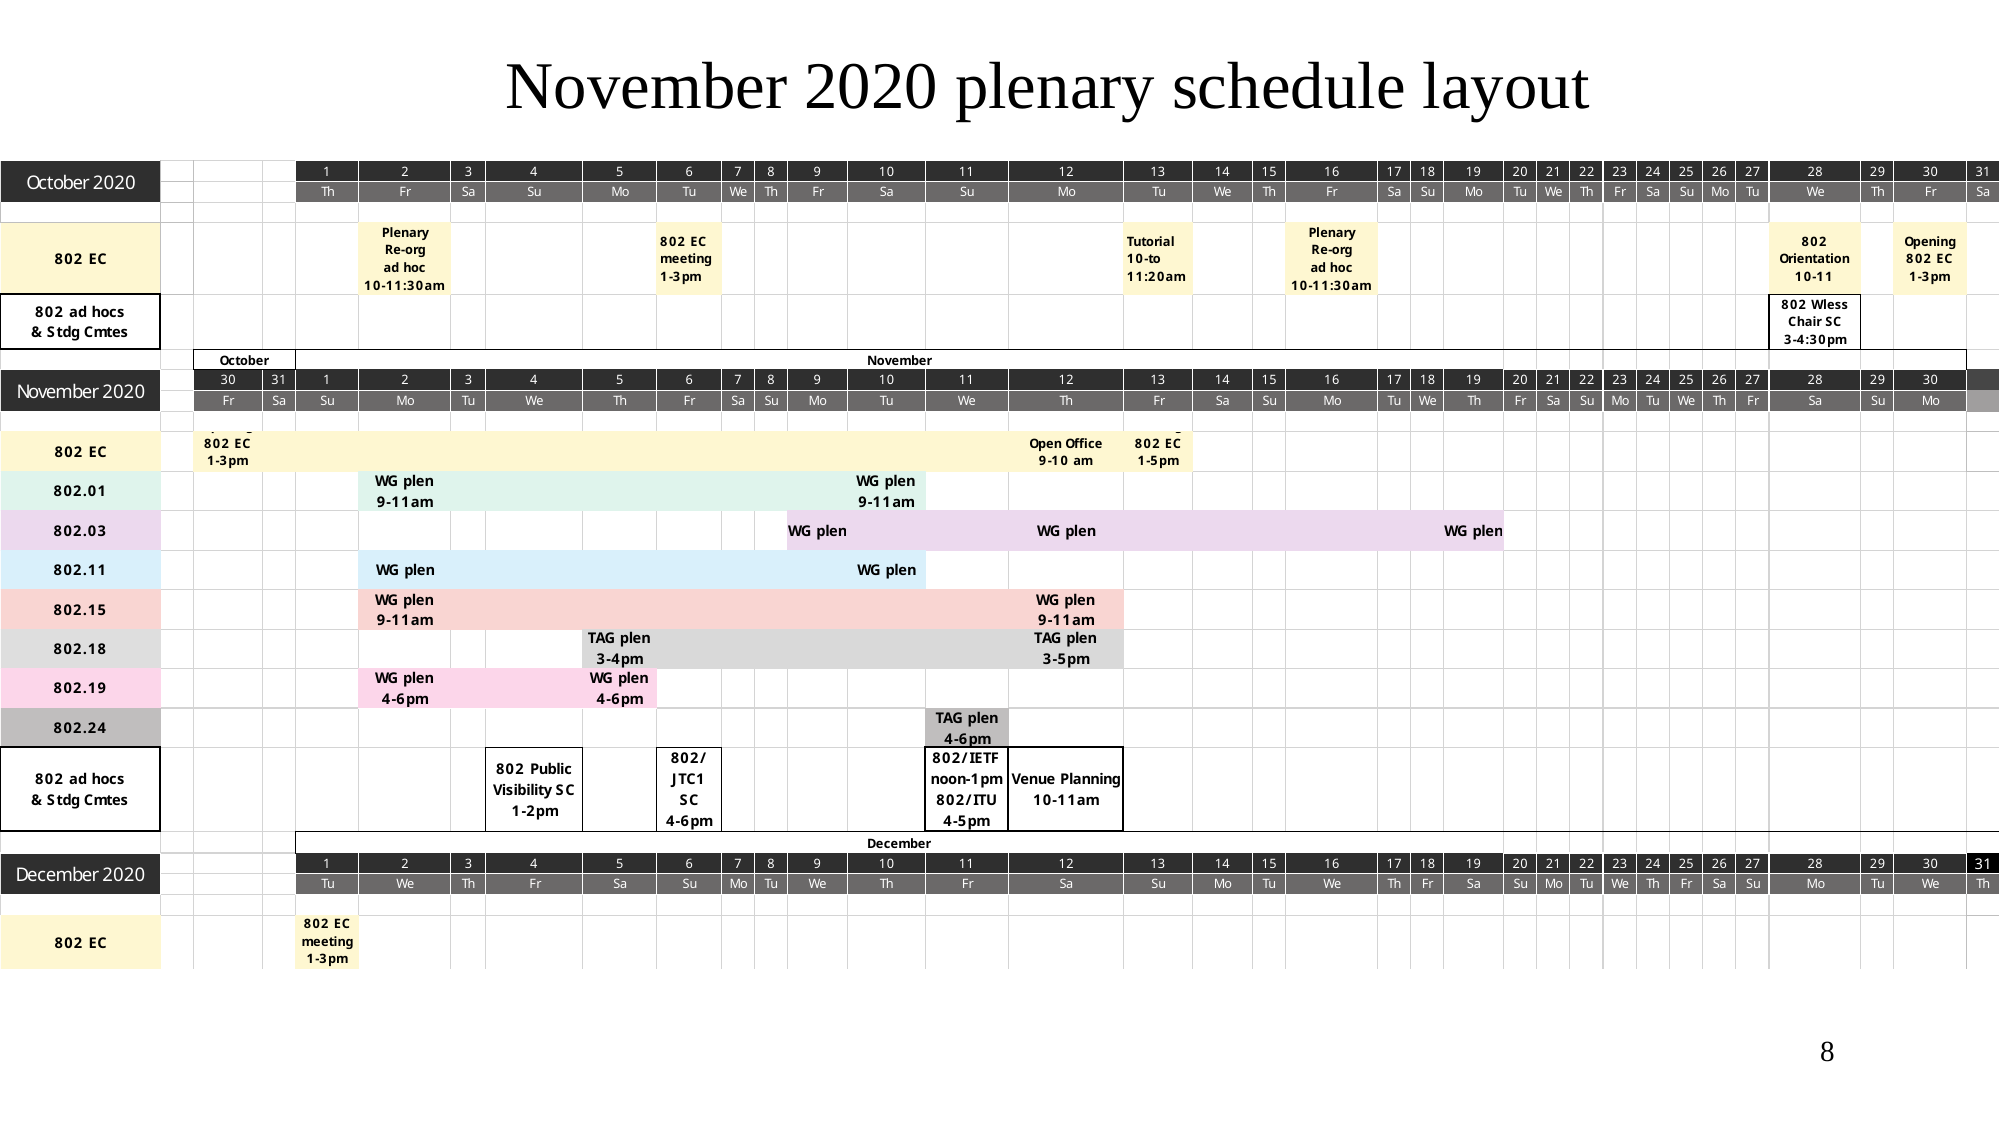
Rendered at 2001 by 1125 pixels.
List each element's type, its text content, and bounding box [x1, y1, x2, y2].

picture [0, 160, 2000, 971]
slide_number 8 [1433, 1024, 1851, 1101]
text_box November 2020 plenary schedule layout [491, 34, 1607, 129]
